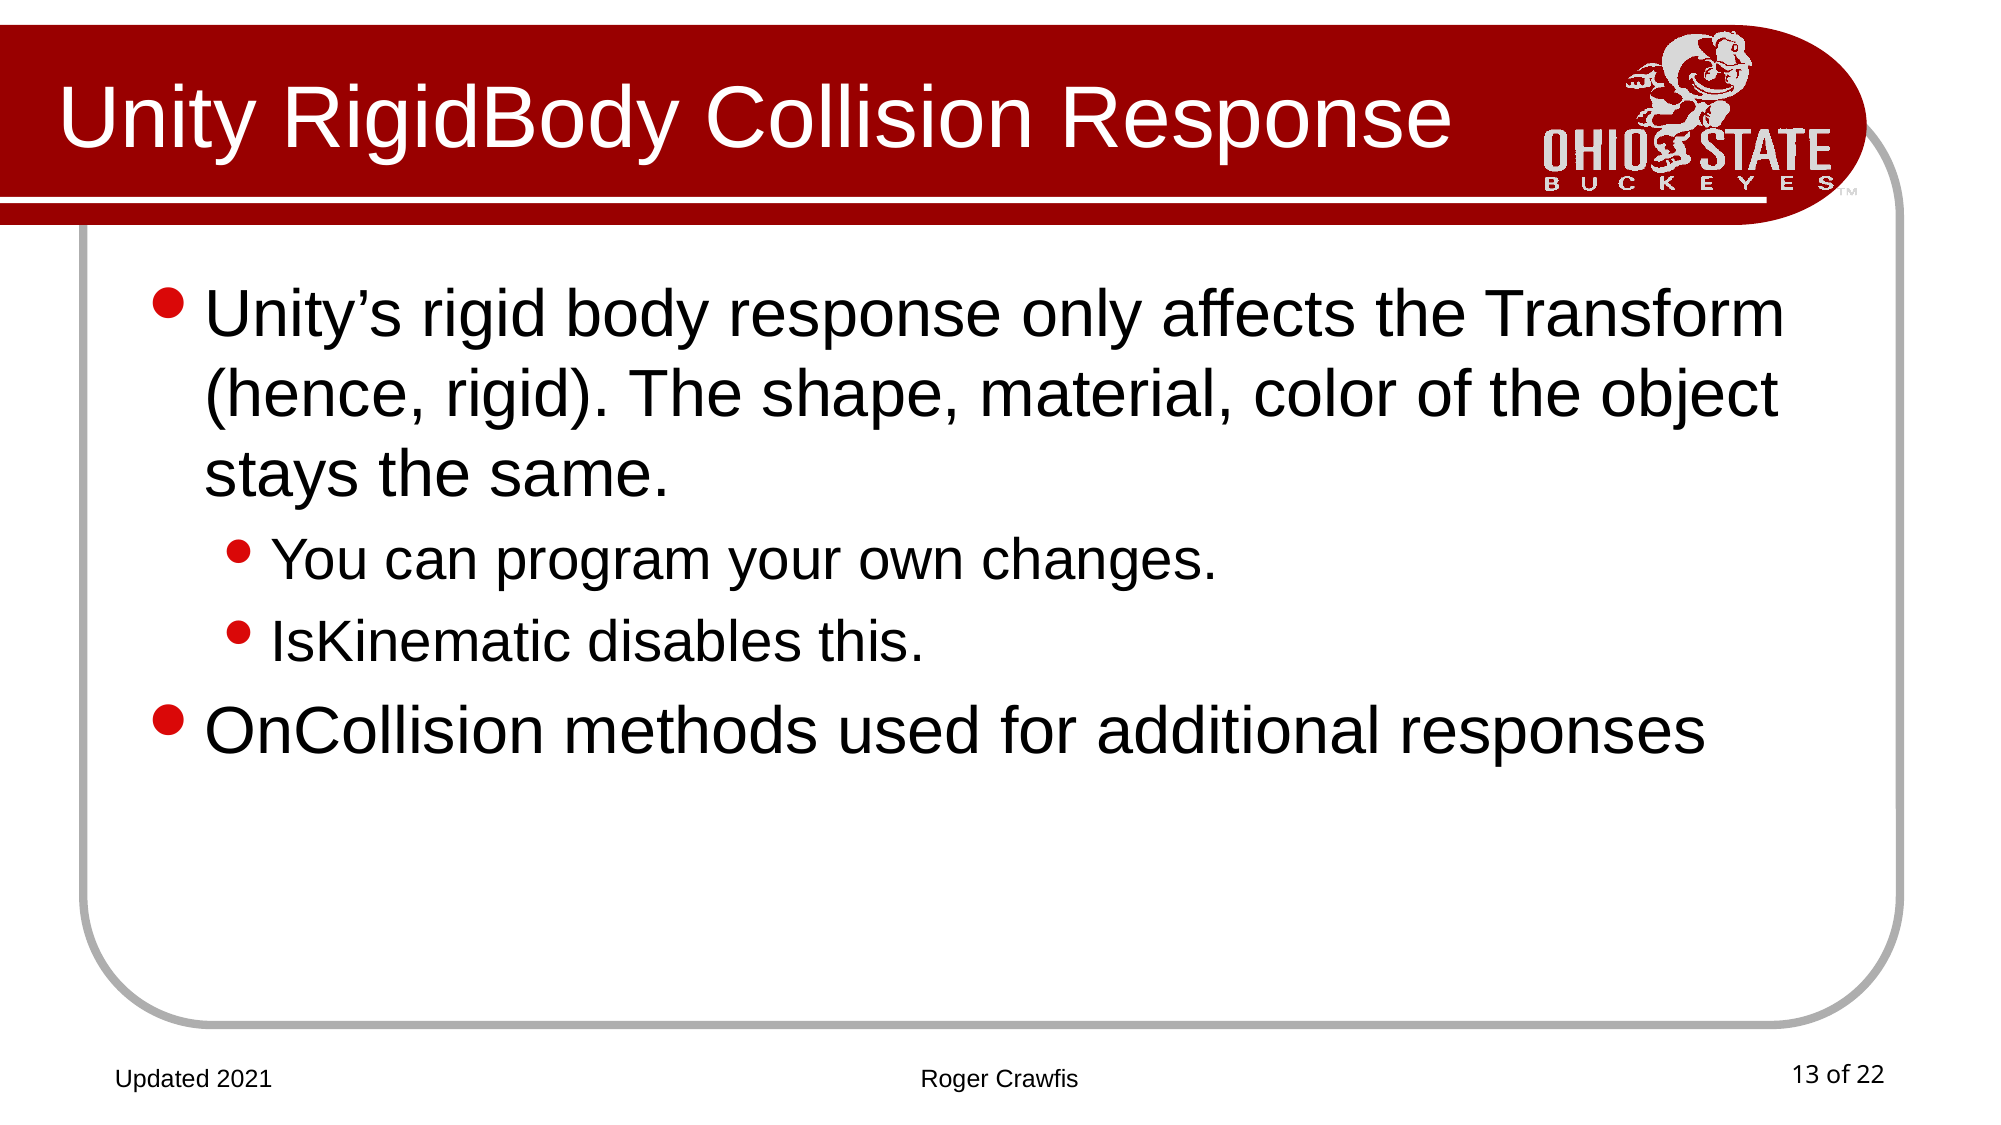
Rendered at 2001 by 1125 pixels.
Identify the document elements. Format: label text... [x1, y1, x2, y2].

title Unity RigidBody Collision Response [42, 37, 1601, 188]
slide_number Updated 2021 [99, 1024, 567, 1101]
footer Roger Crawfis [683, 1024, 1317, 1101]
list Unity’s rigid body response only affects the Transform (hence, rigid). The shape, material, color of the object stays the same. You can program your own changes. IsKinematic disables this. OnCollision methods used for additional responses [133, 262, 1867, 988]
slide_number 13 of 22 [1433, 1024, 1901, 1101]
